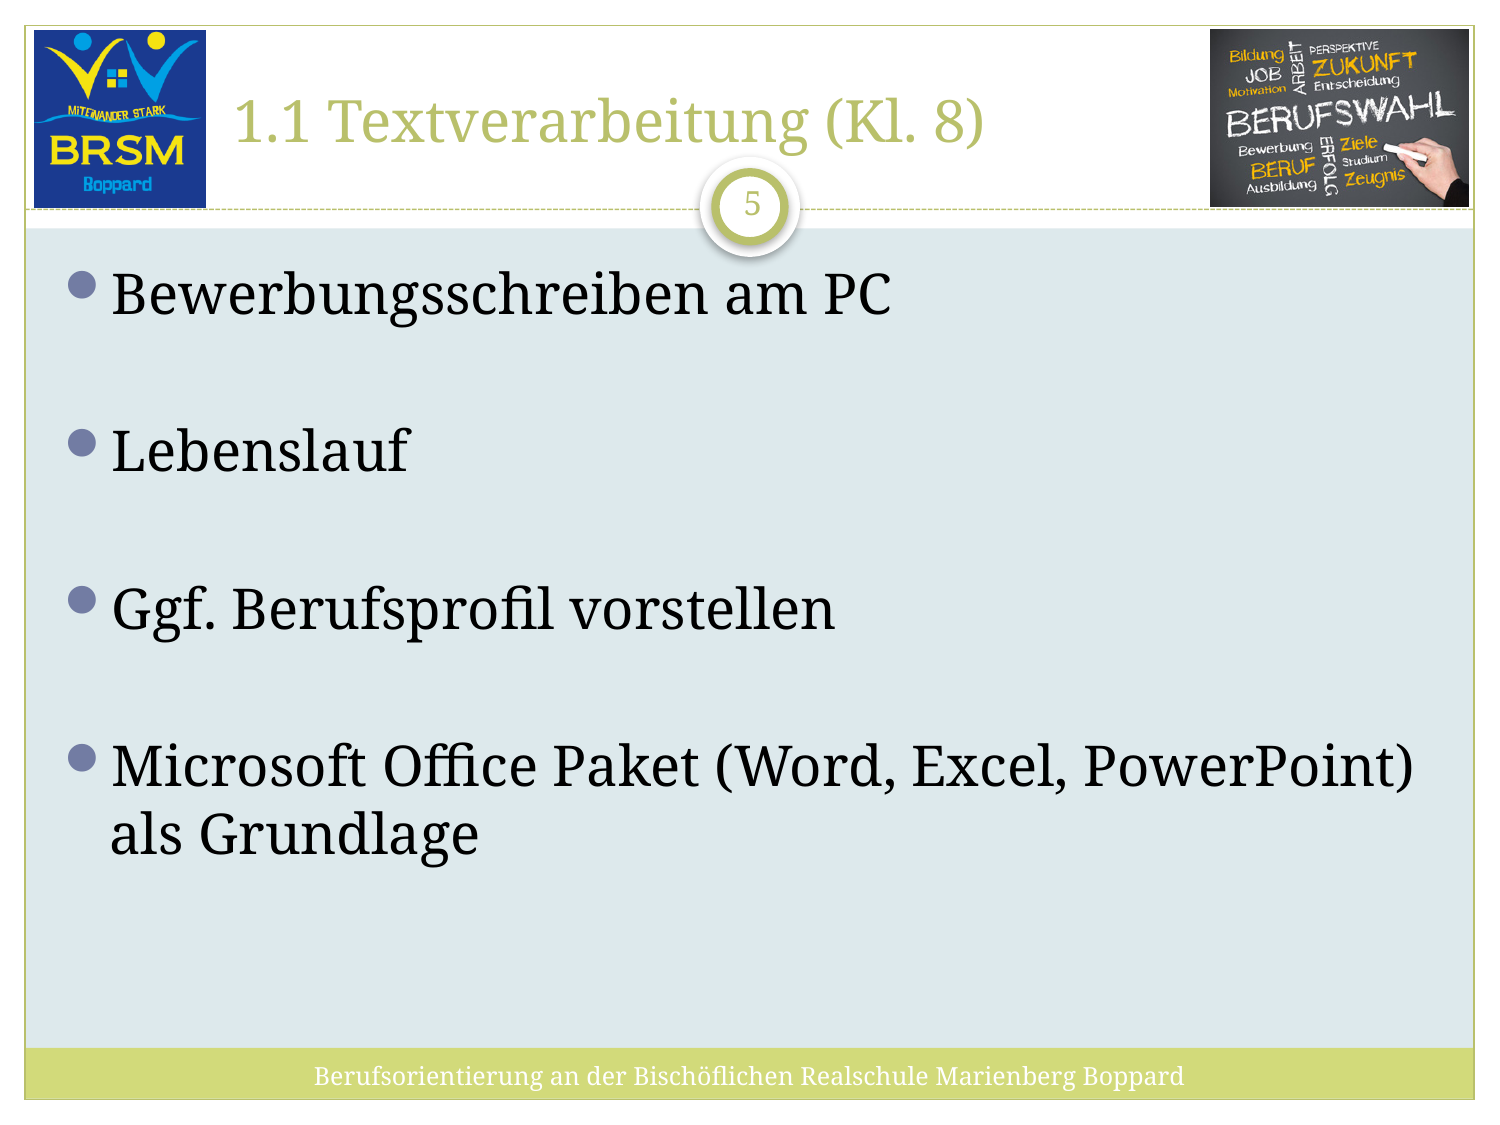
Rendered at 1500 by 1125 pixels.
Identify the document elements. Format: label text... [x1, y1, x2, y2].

footer Berufsorientierung an der Bischöflichen Realschule Marienberg Boppard [29, 1052, 1471, 1100]
picture [33, 30, 206, 209]
list Bewerbungsschreiben am PC Lebenslauf Ggf. Berufsprofil vorstellen Microsoft Office Paket (Word, Excel, PowerPoint) als Grundlage [49, 250, 1445, 1001]
slide_number 5 [715, 168, 791, 241]
title 1.1 Textverarbeitung (Kl. 8) [218, 37, 1199, 162]
picture [1210, 29, 1470, 208]
